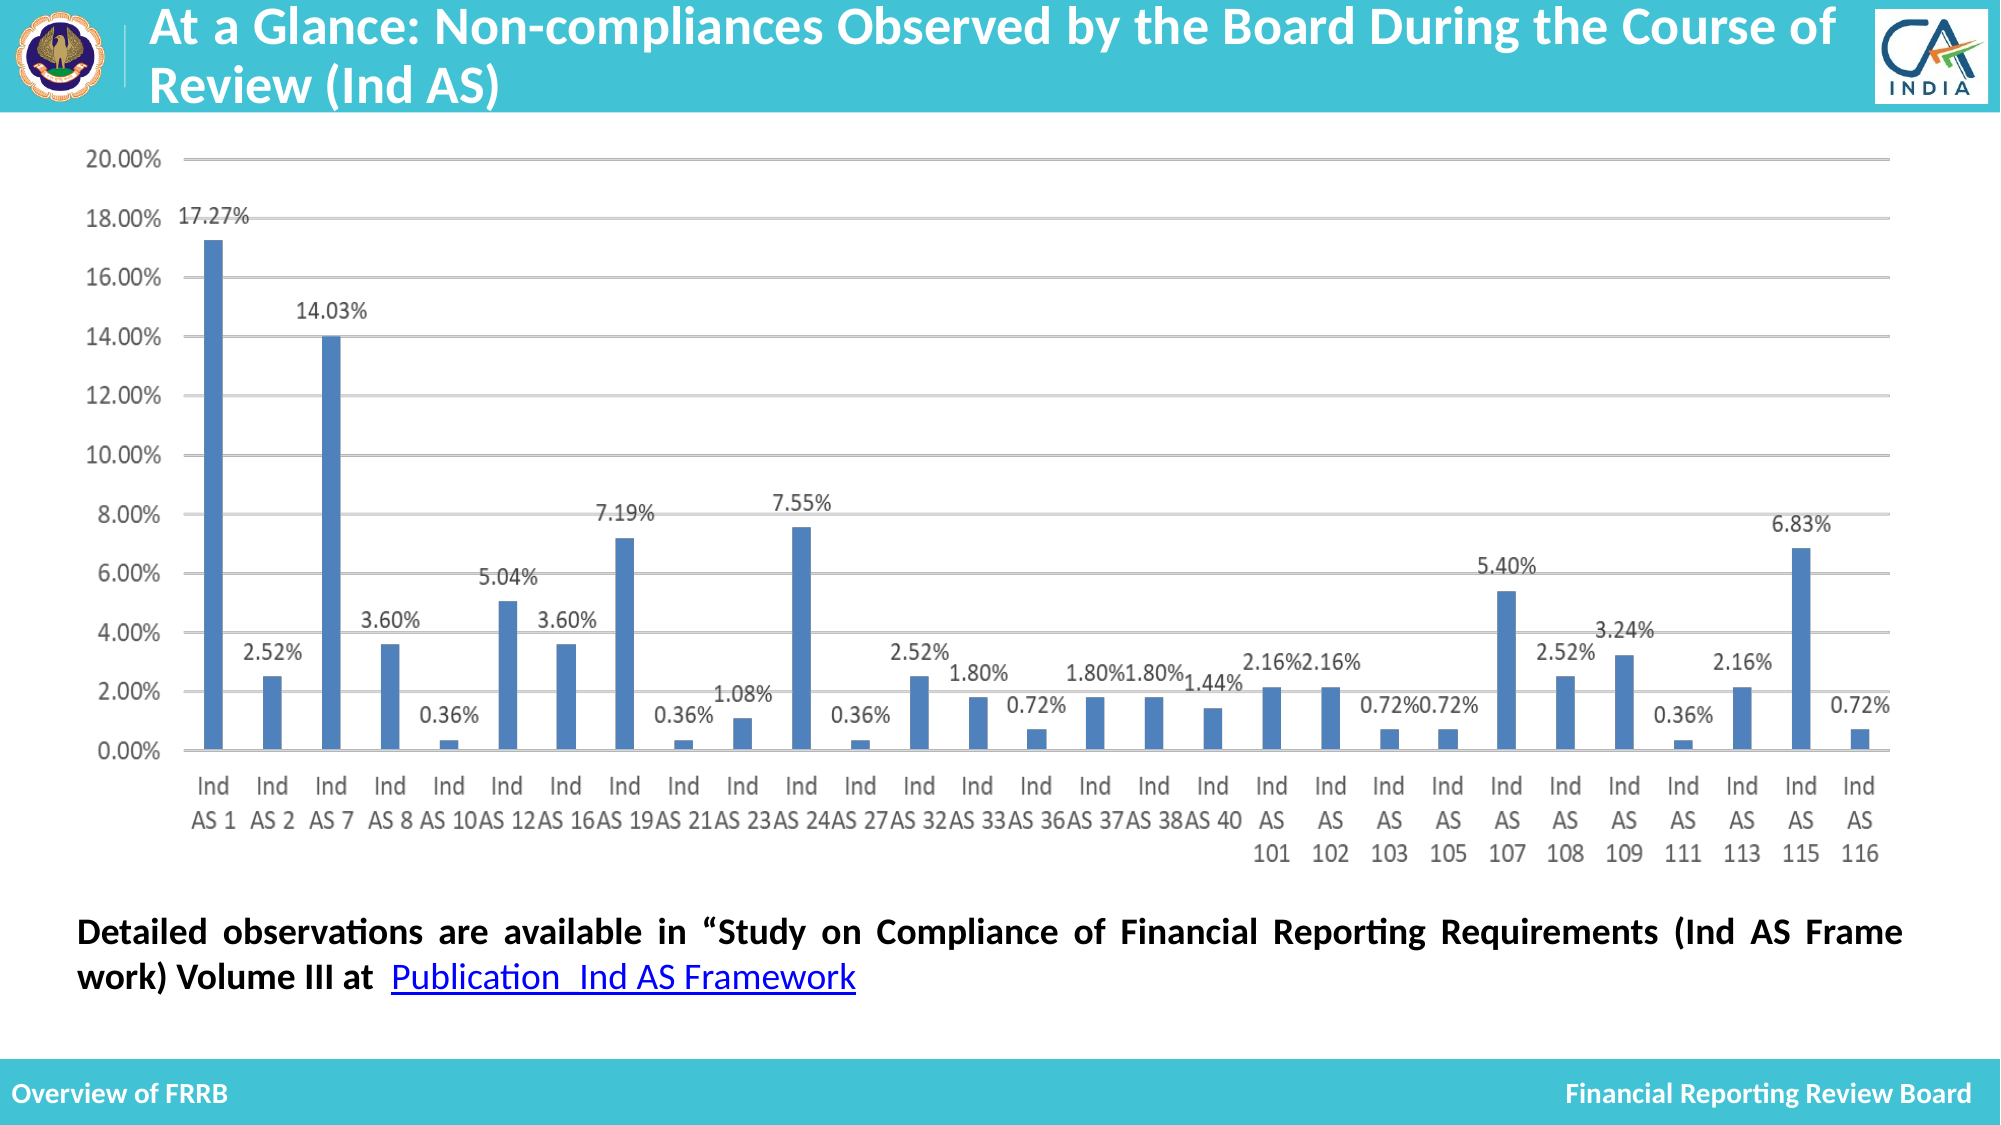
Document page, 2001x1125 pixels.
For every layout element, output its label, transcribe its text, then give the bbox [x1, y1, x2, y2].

picture [15, 11, 105, 102]
title At a Glance: Non-compliances Observed by the Board During the Course of Review (Ind AS) [138, 12, 1851, 101]
picture [1875, 9, 1989, 104]
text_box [62, 121, 1921, 894]
text_box Detailed observations are available in “Study on Compliance of Financial Reporting Requirements (Ind AS Frame work) Volume III at Publication_Ind AS Framework [62, 902, 1921, 1013]
